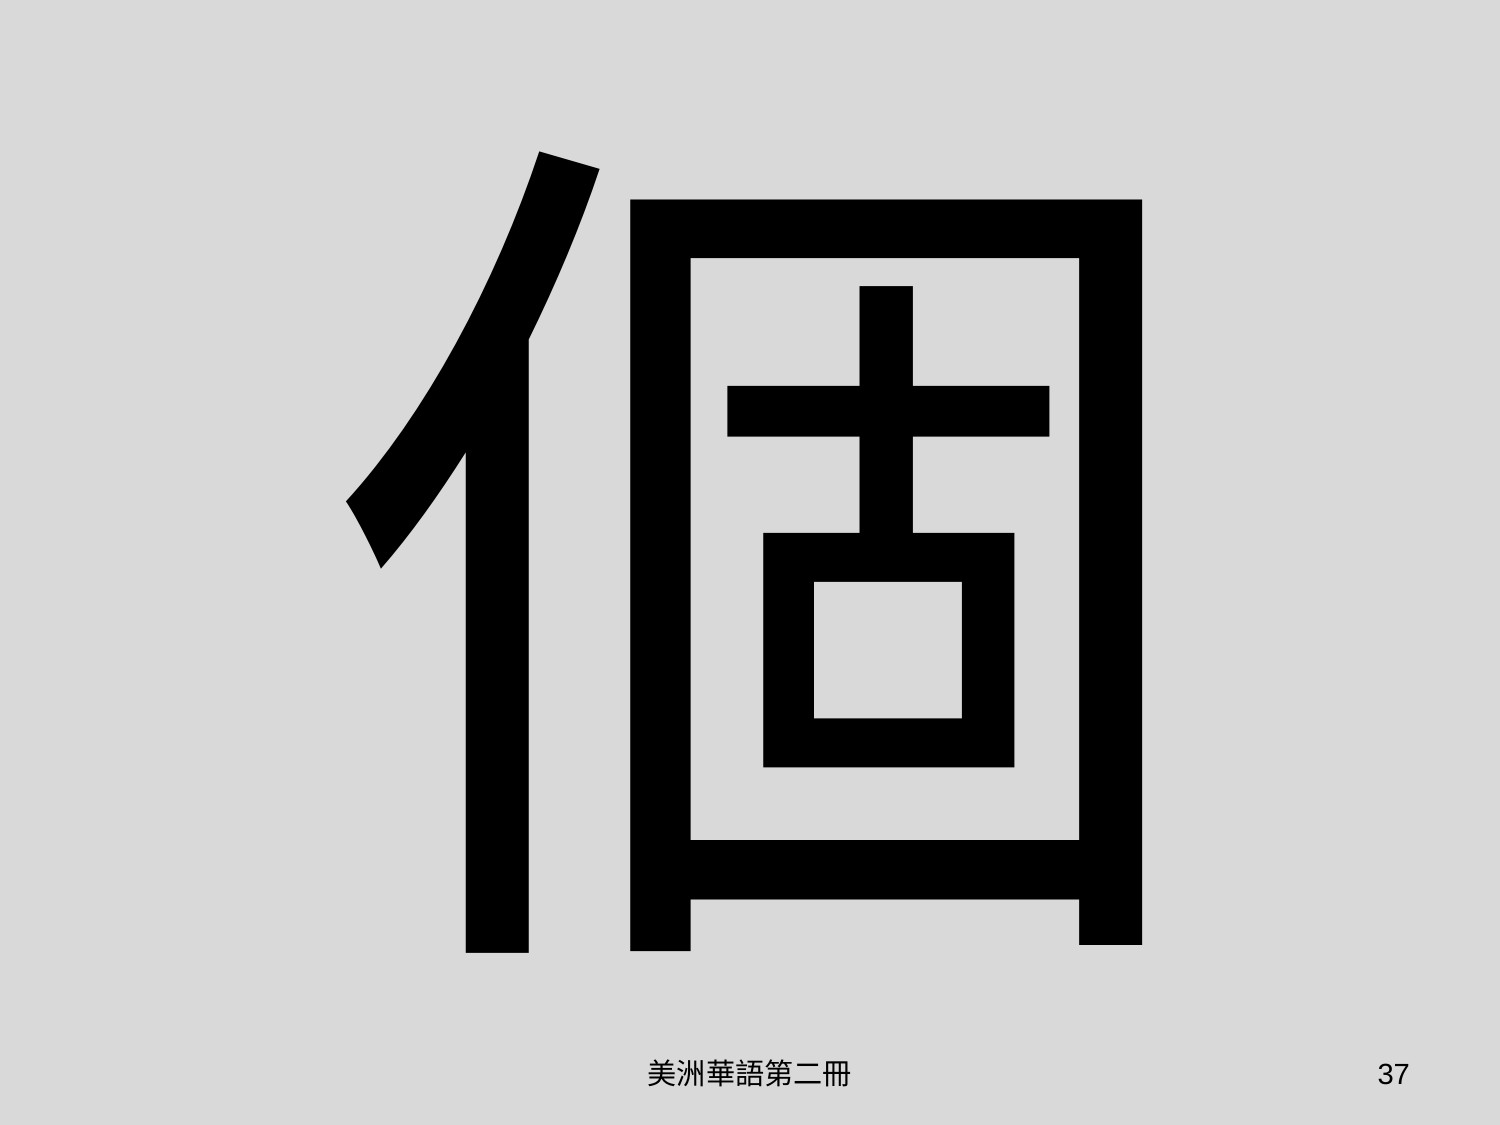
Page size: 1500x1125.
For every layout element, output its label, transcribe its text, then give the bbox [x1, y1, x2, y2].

slide_number 37 [1074, 1042, 1425, 1103]
text_box 個 [124, 0, 1413, 1065]
footer 美洲華語第二冊 [512, 1065, 988, 1103]
